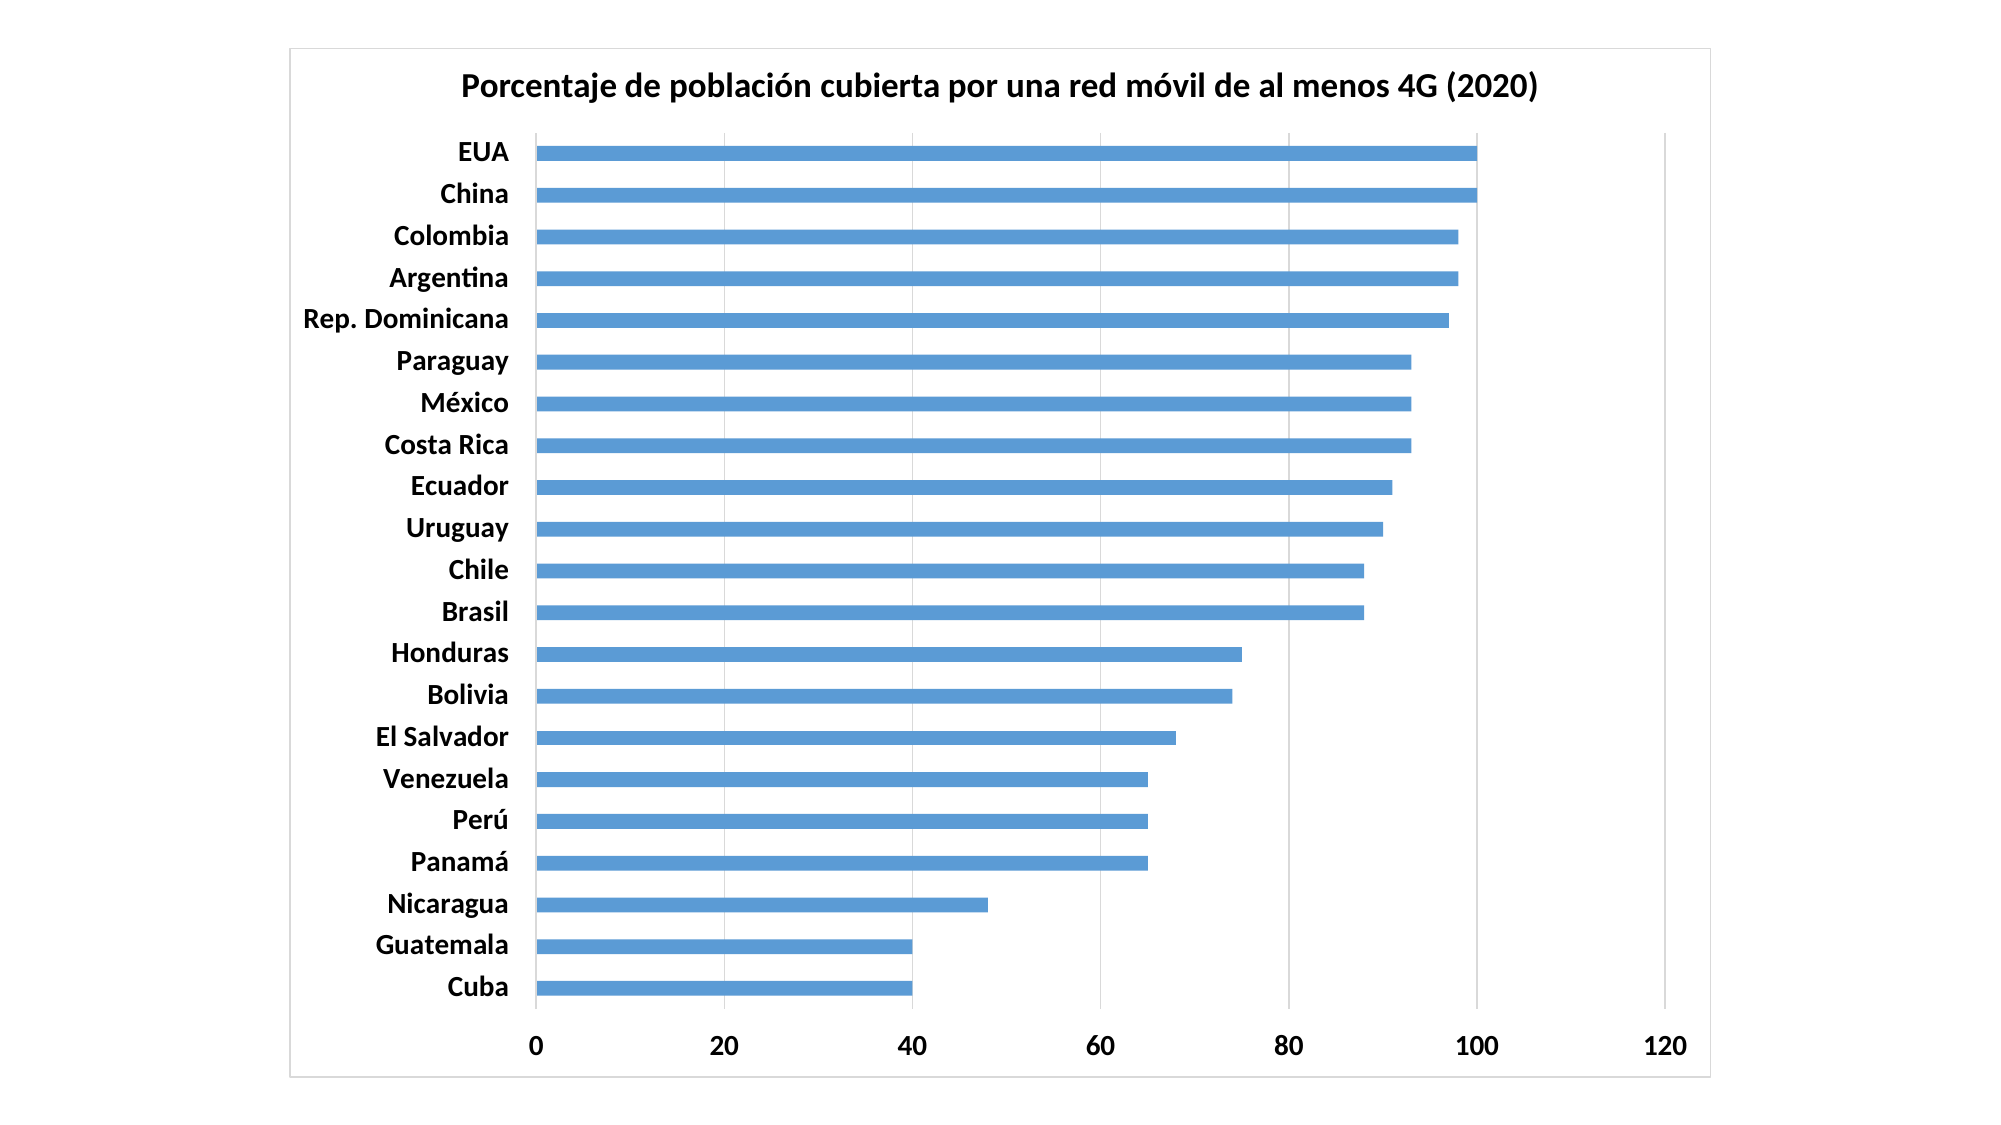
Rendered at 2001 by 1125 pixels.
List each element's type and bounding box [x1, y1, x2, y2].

picture [288, 47, 1711, 1078]
